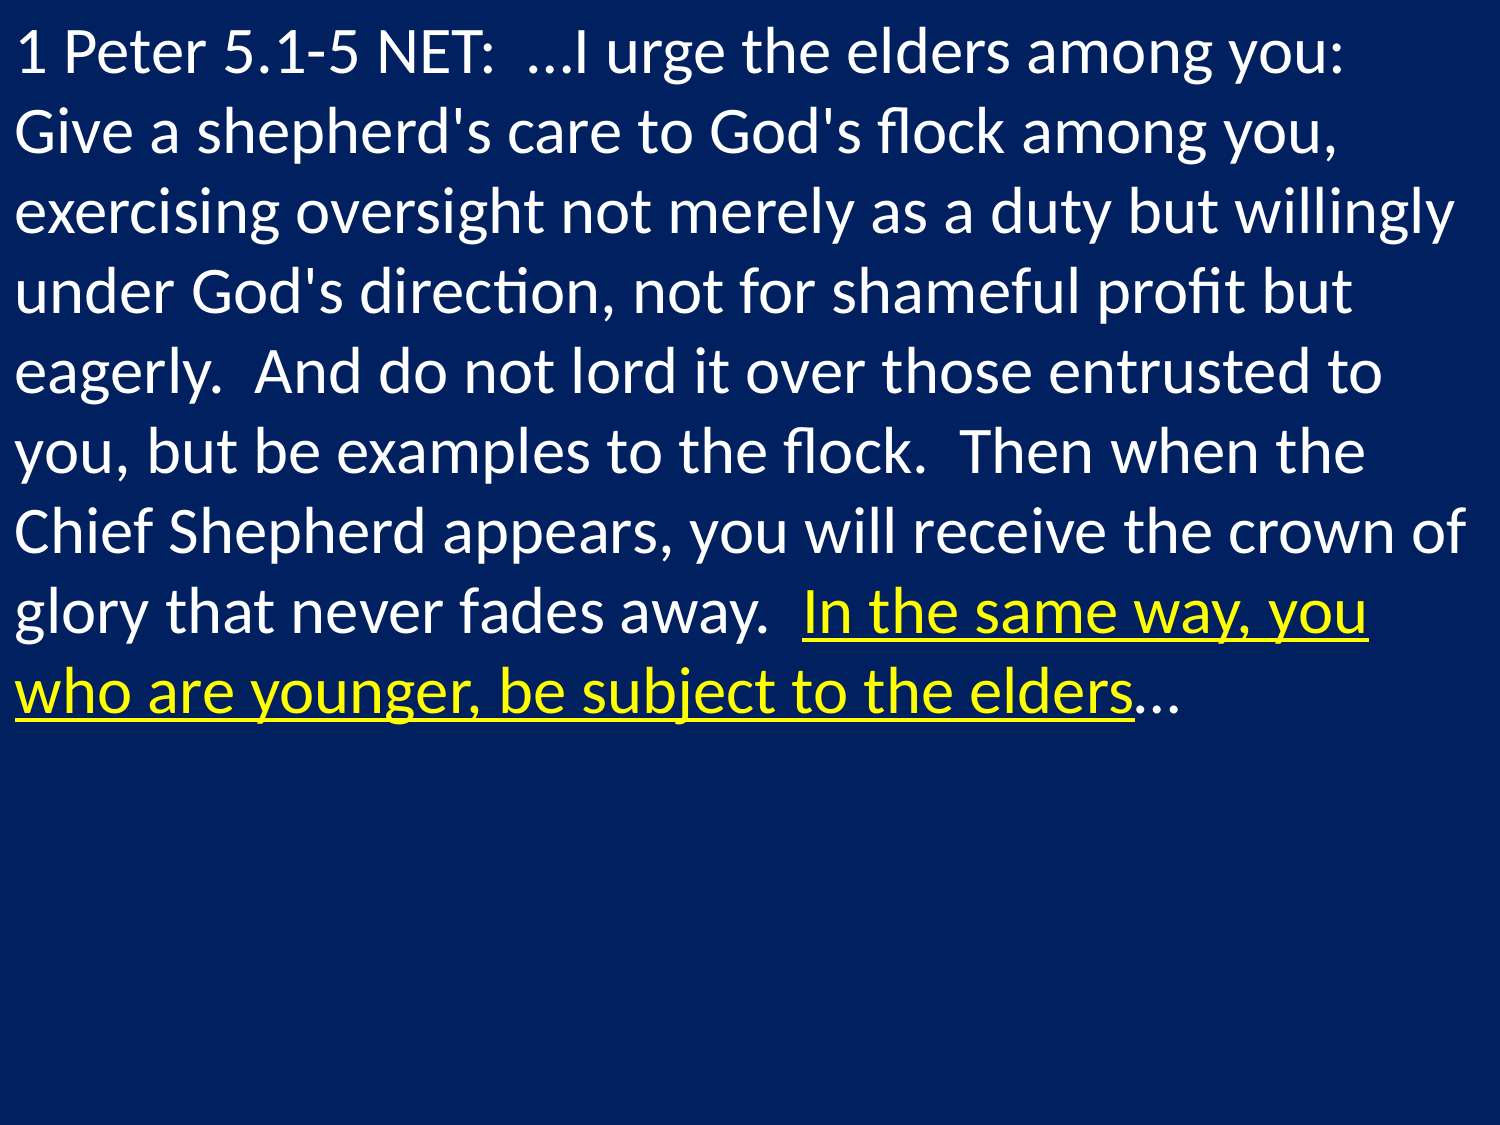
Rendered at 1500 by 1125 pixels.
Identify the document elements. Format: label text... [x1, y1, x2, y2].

text_box 1 Peter 5.1-5 NET: …I urge the elders among you: Give a shepherd's care to God's flock among you, exercising oversight not merely as a duty but willingly under God's direction, not for shameful profit but eagerly. And do not lord it over those entrusted to you, but be examples to the flock. Then when the Chief Shepherd appears, you will receive the crown of glory that never fades away. In the same way, you who are younger, be subject to the elders… [0, 0, 1500, 735]
